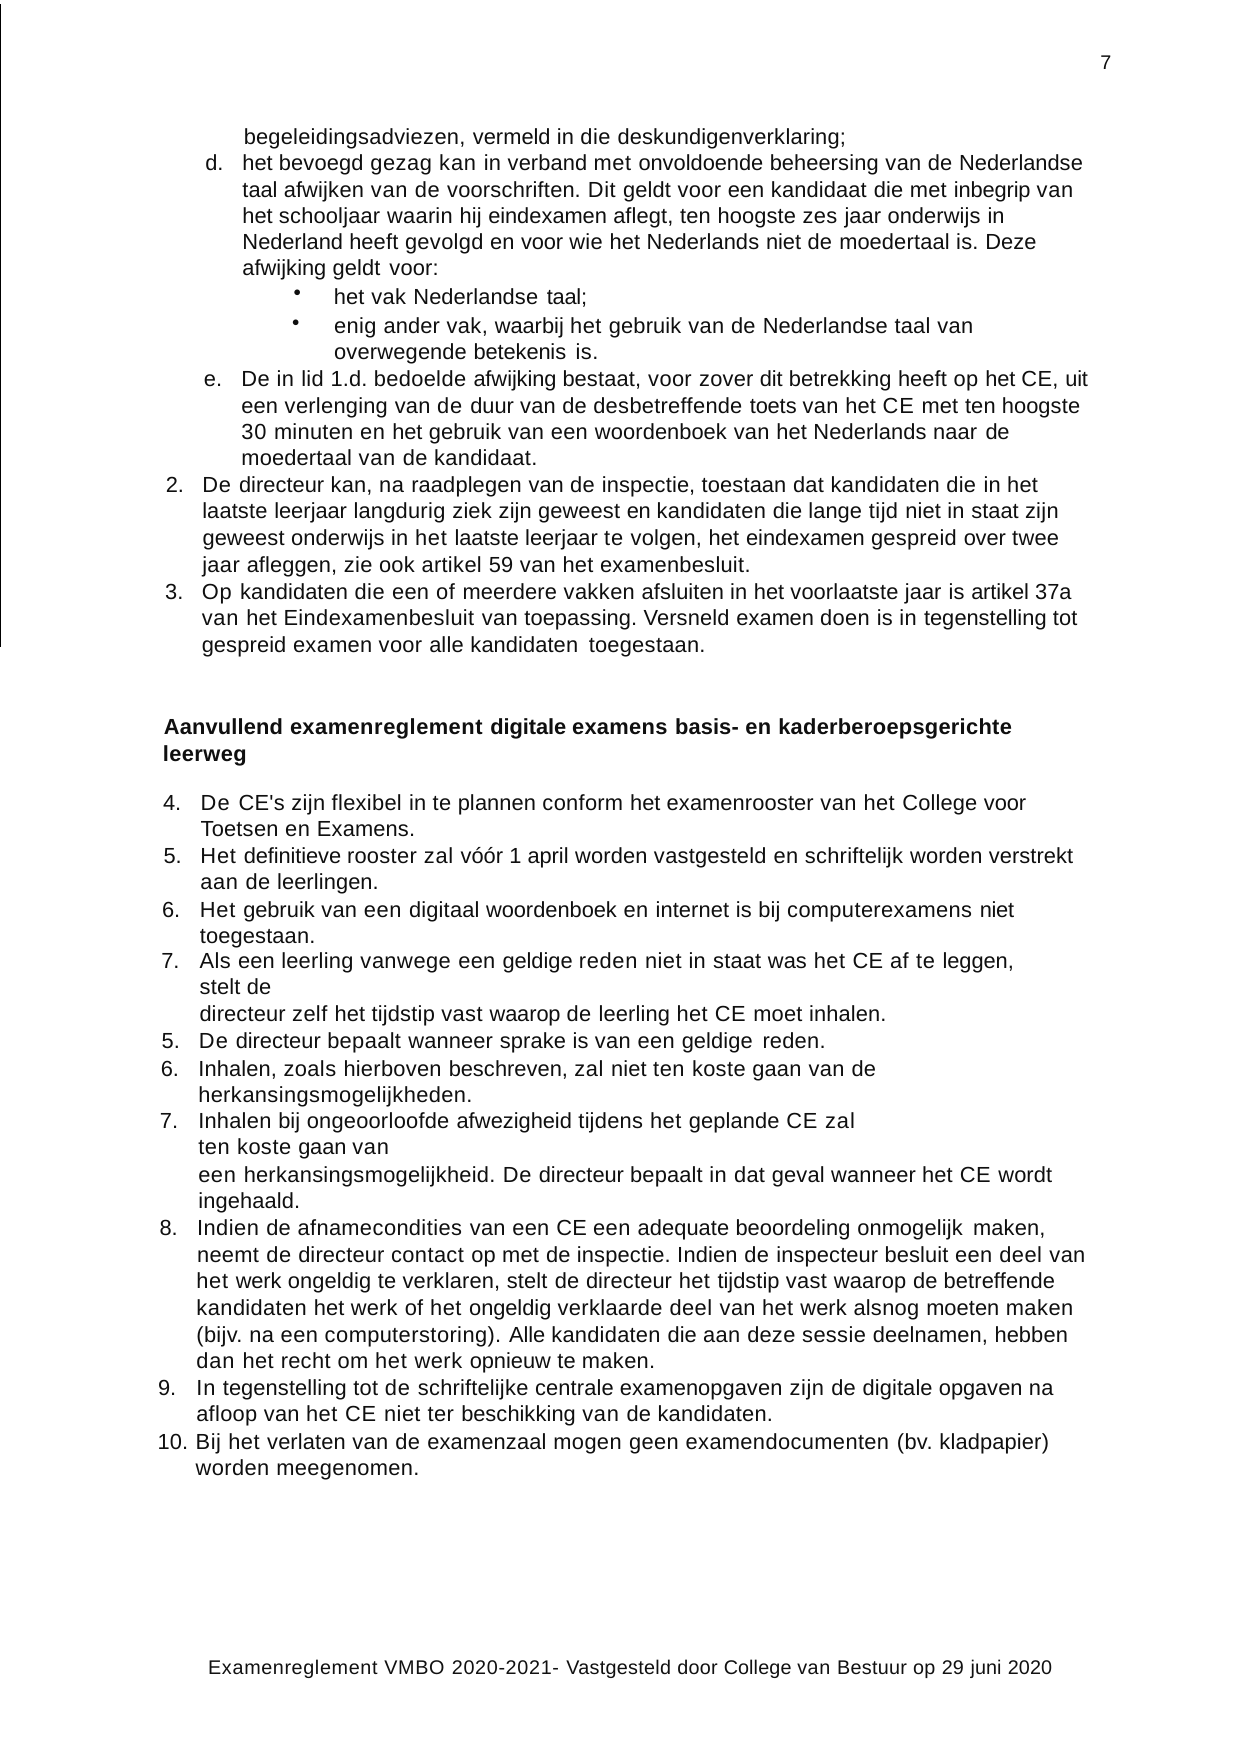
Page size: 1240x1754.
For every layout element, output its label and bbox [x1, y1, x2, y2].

text_box [206, 1654, 1070, 1679]
text_box [155, 47, 1113, 1480]
